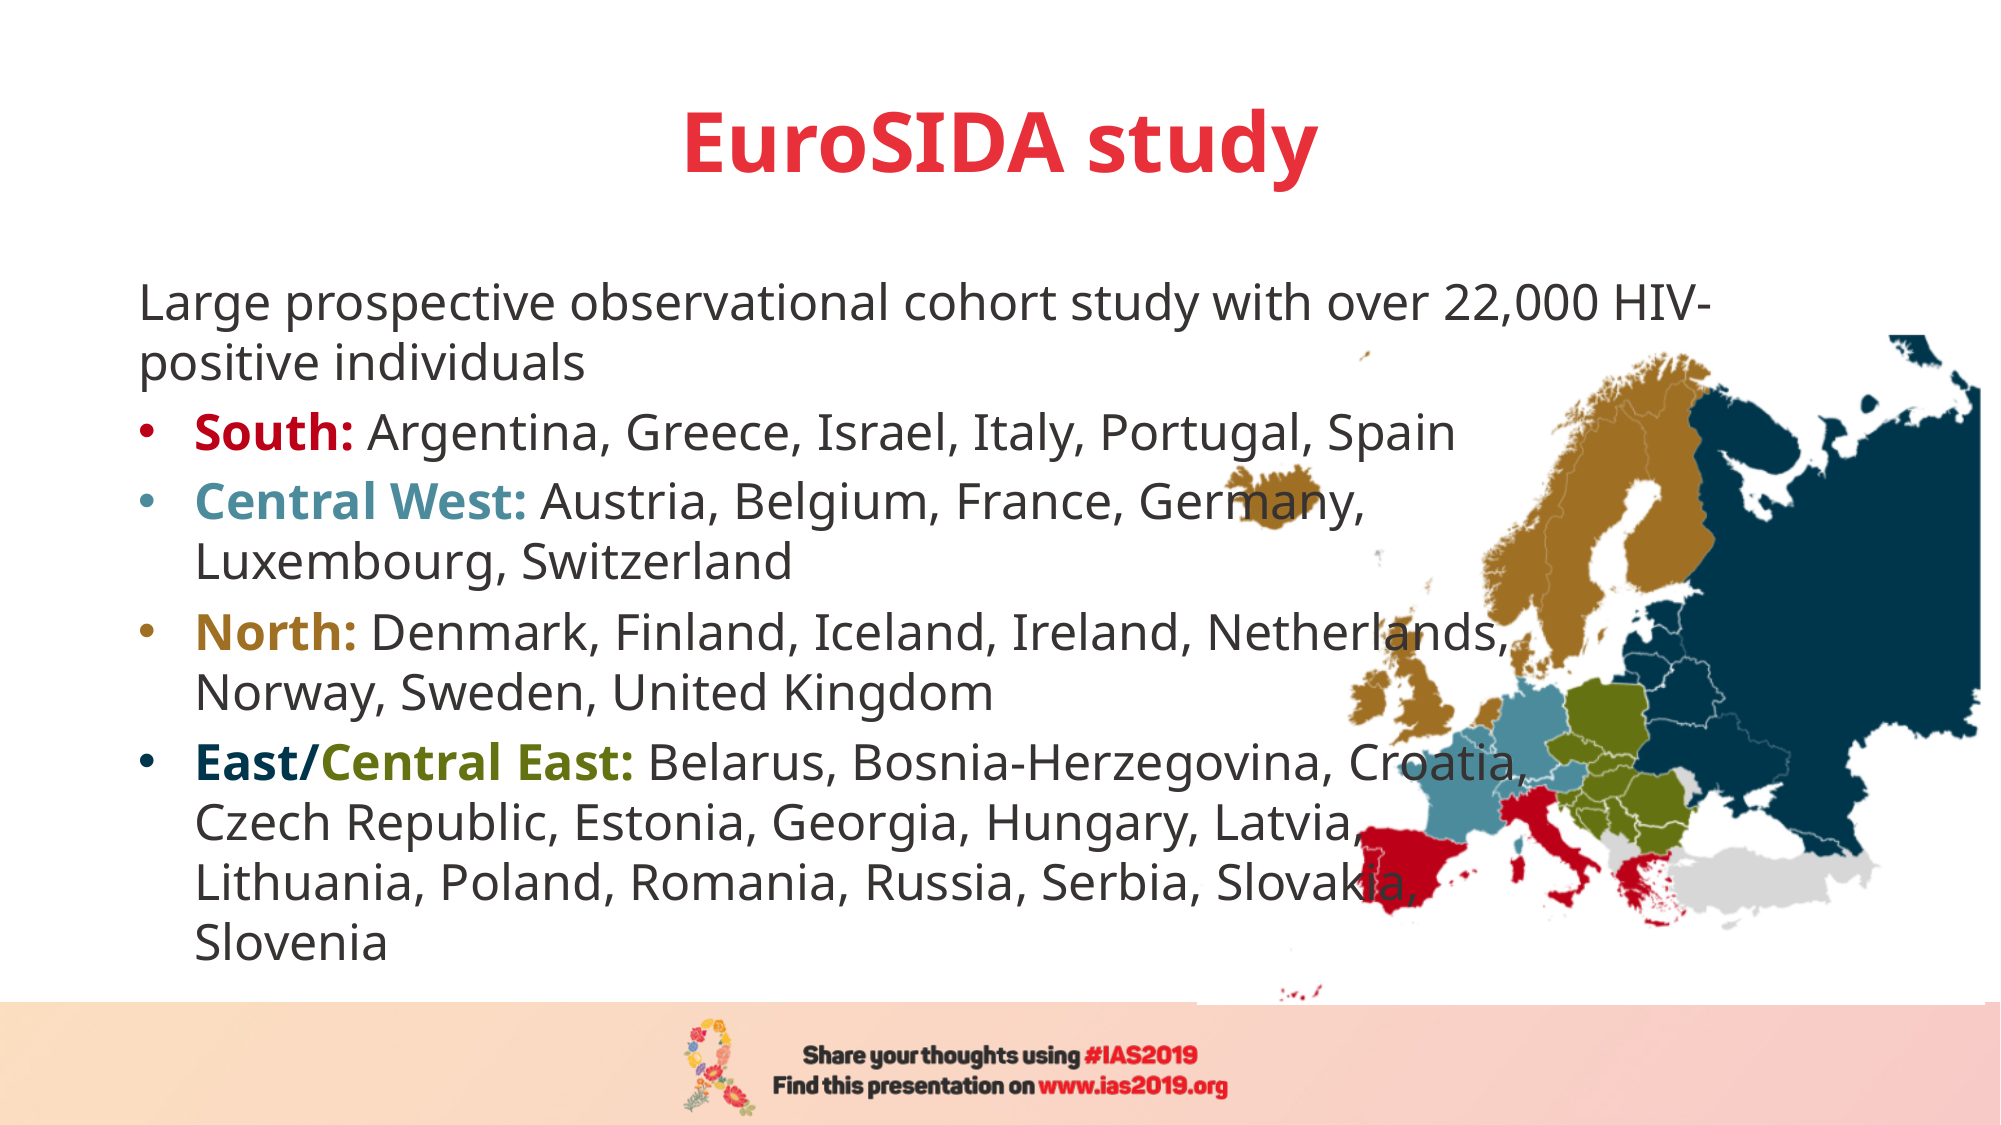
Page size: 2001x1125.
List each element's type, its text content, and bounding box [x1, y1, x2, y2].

title EuroSIDA study [123, 45, 1877, 233]
list Large prospective observational cohort study with over 22,000 HIV-positive individuals South: Argentina, Greece, Israel, Italy, Portugal, Spain Central West: Austria, Belgium, France, Germany, Luxembourg, Switzerland North: Denmark, Finland, Iceland, Ireland, Netherlands, Norway, Sweden, United Kingdom East/Central East: Belarus, Bosnia-Herzegovina, Croatia, Czech Republic, Estonia, Georgia, Hungary, Latvia, Lithuania, Poland, Romania, Russia, Serbia, Slovakia, Slovenia [123, 262, 1877, 1005]
picture [0, 324, 2001, 1125]
